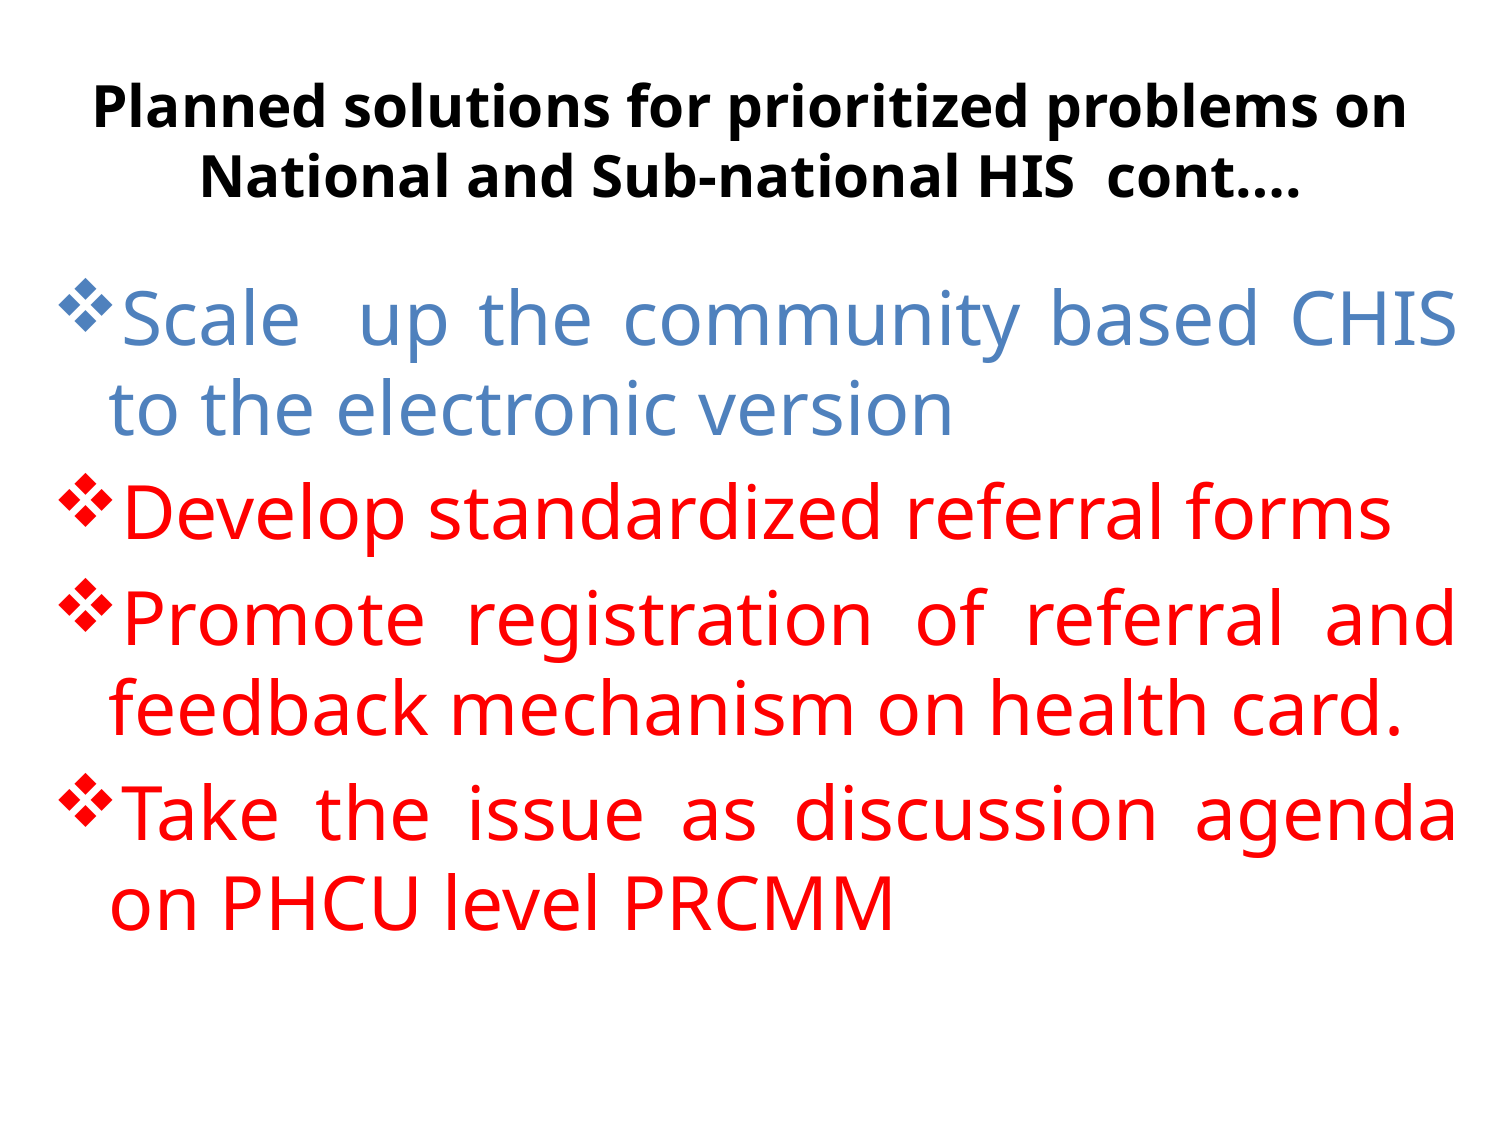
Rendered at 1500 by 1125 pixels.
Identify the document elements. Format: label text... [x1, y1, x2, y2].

title Planned solutions for prioritized problems on National and Sub-national HIS cont…. [75, 45, 1425, 233]
list Scale up the community based CHIS to the electronic version Develop standardized referral forms Promote registration of referral and feedback mechanism on health card. Take the issue as discussion agenda on PHCU level PRCMM [37, 262, 1475, 1075]
